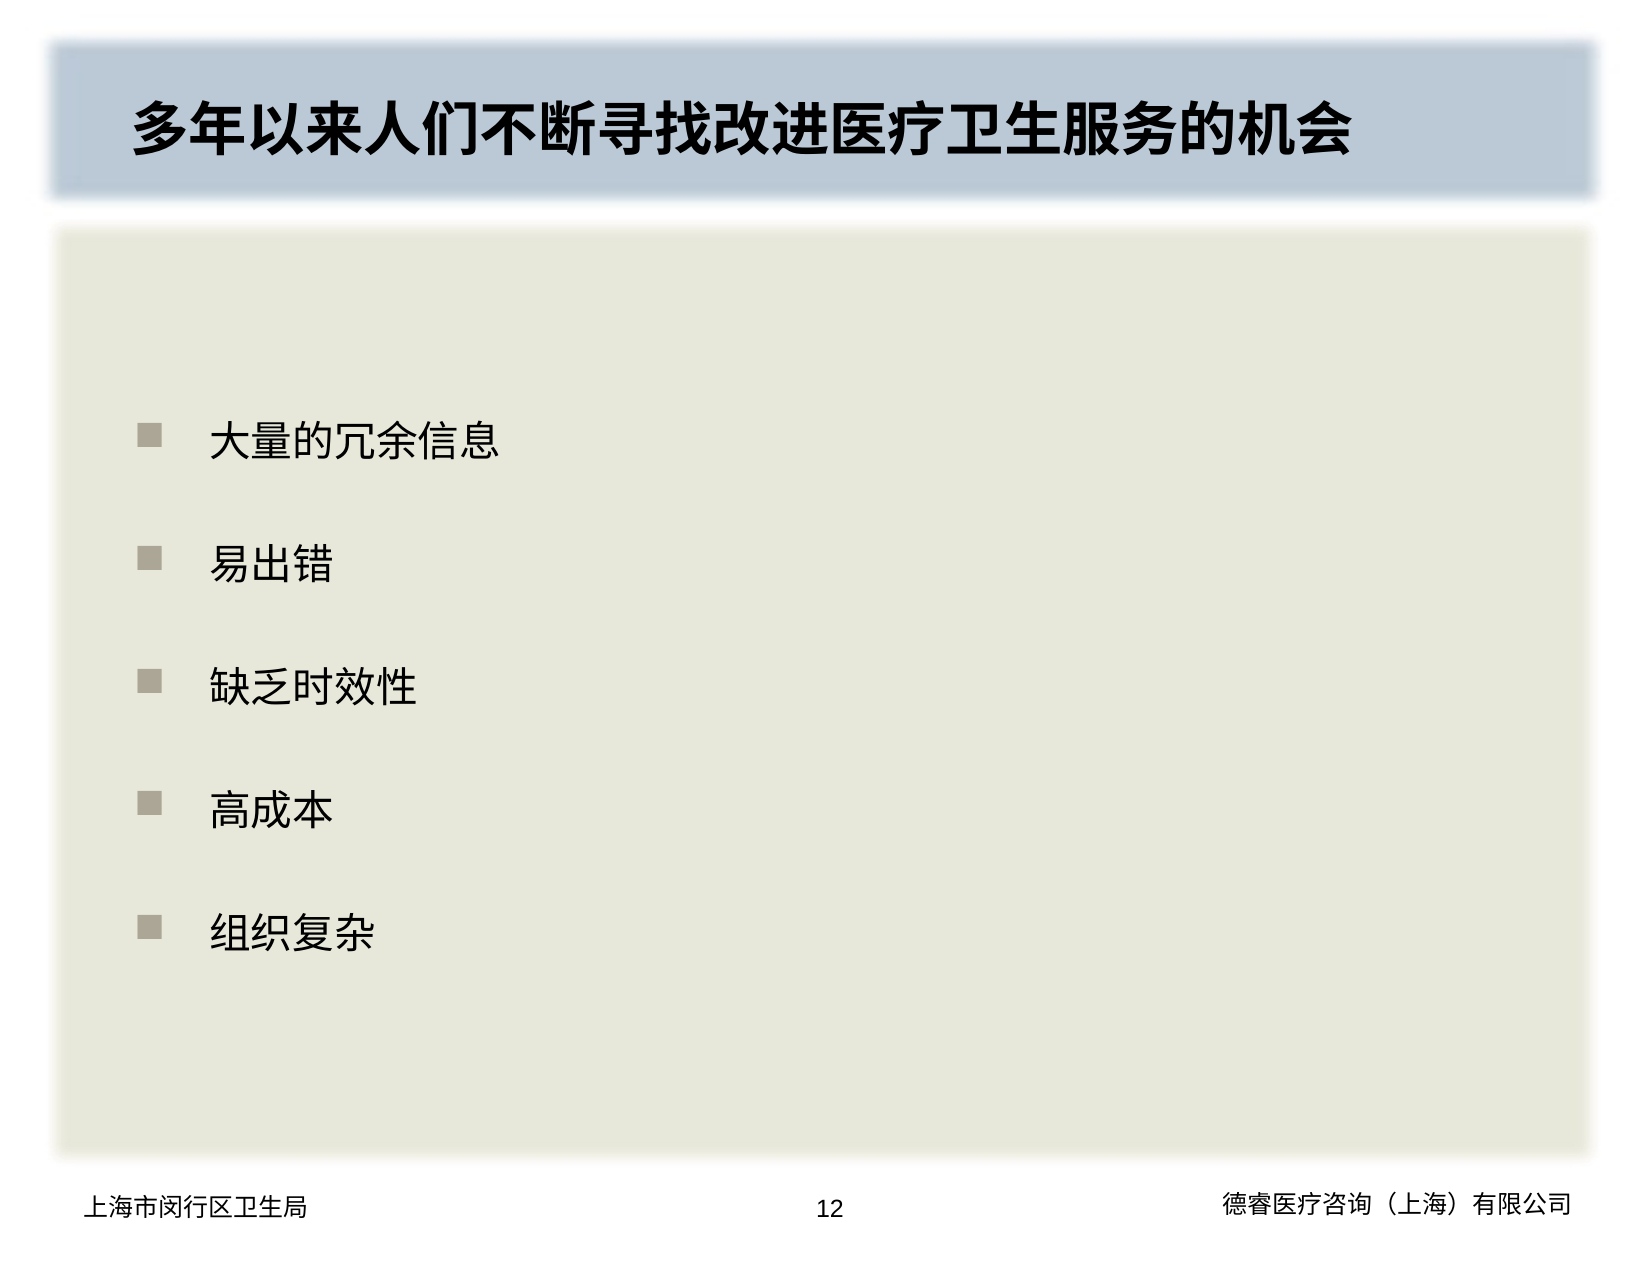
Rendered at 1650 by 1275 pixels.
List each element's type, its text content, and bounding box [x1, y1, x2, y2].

text_box 12 [658, 1175, 1002, 1223]
list 大量的冗余信息 易出错 缺乏时效性 高成本 组织复杂 [133, 214, 1526, 1158]
picture [8, 14, 1620, 1179]
title 多年以来人们不断寻找改进医疗卫生服务的机会 [130, 92, 1571, 238]
